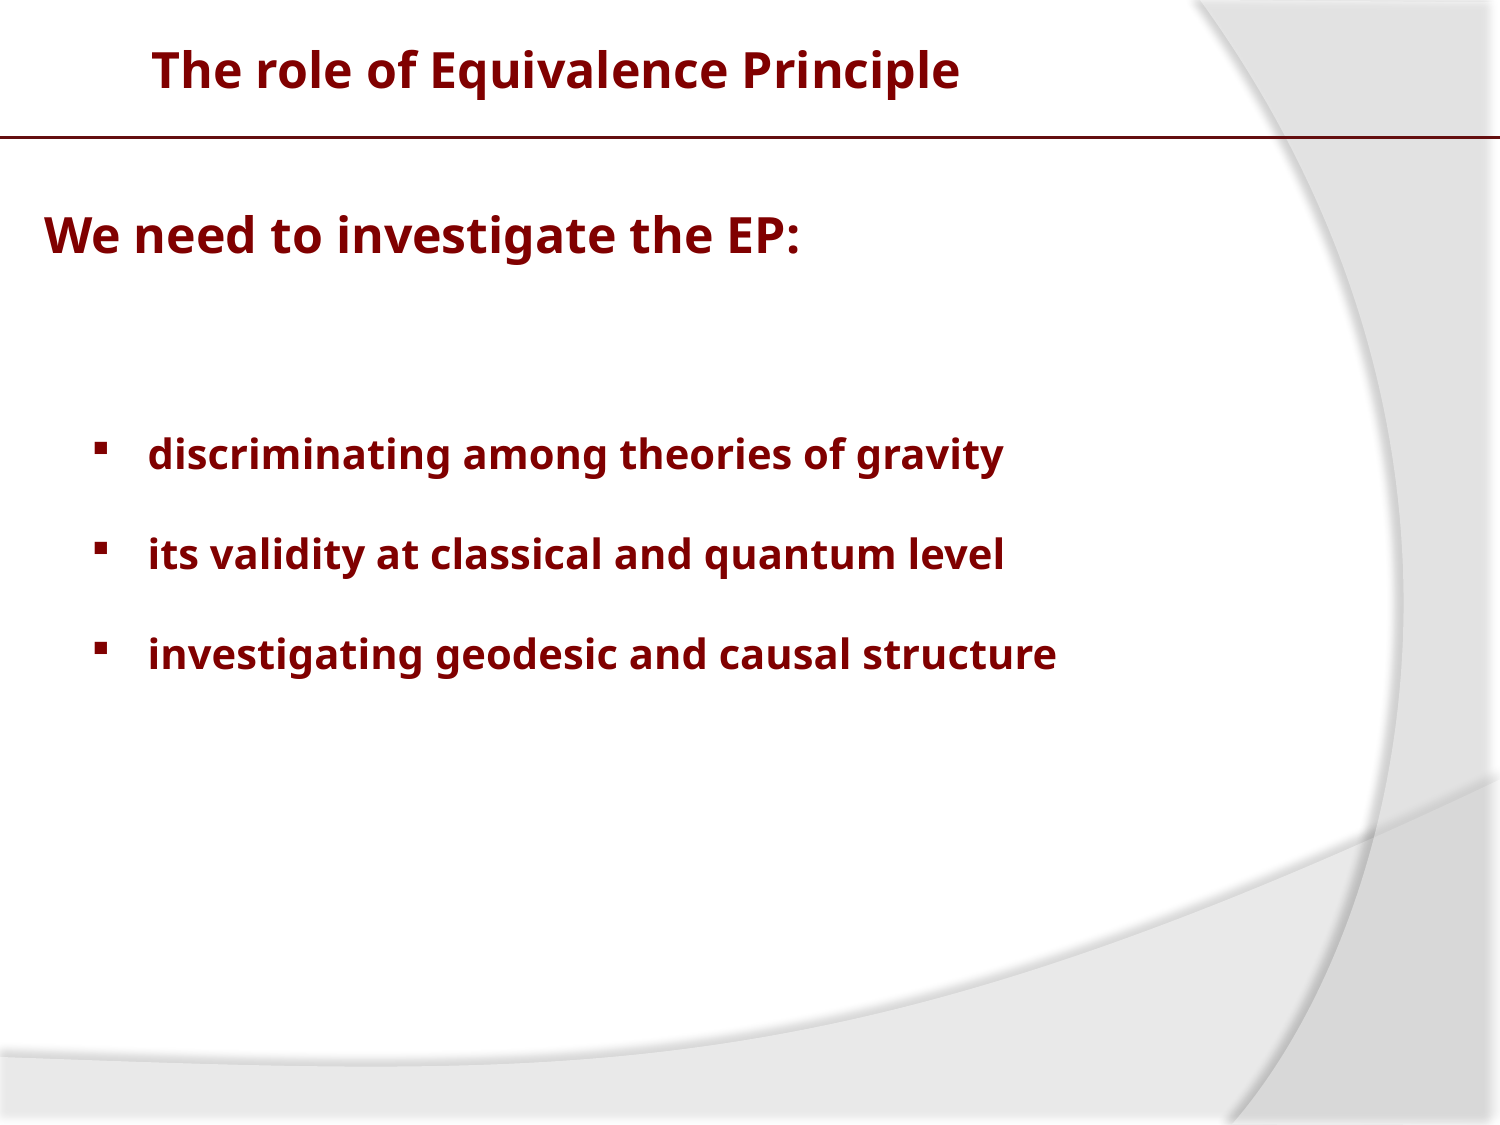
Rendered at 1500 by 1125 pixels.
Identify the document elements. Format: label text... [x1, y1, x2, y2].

text_box discriminating among theories of gravity its validity at classical and quantum level investigating geodesic and causal structure [76, 420, 1247, 686]
text_box We need to investigate the EP: [29, 196, 1317, 452]
text_box The role of Equivalence Principle [123, 30, 1353, 106]
